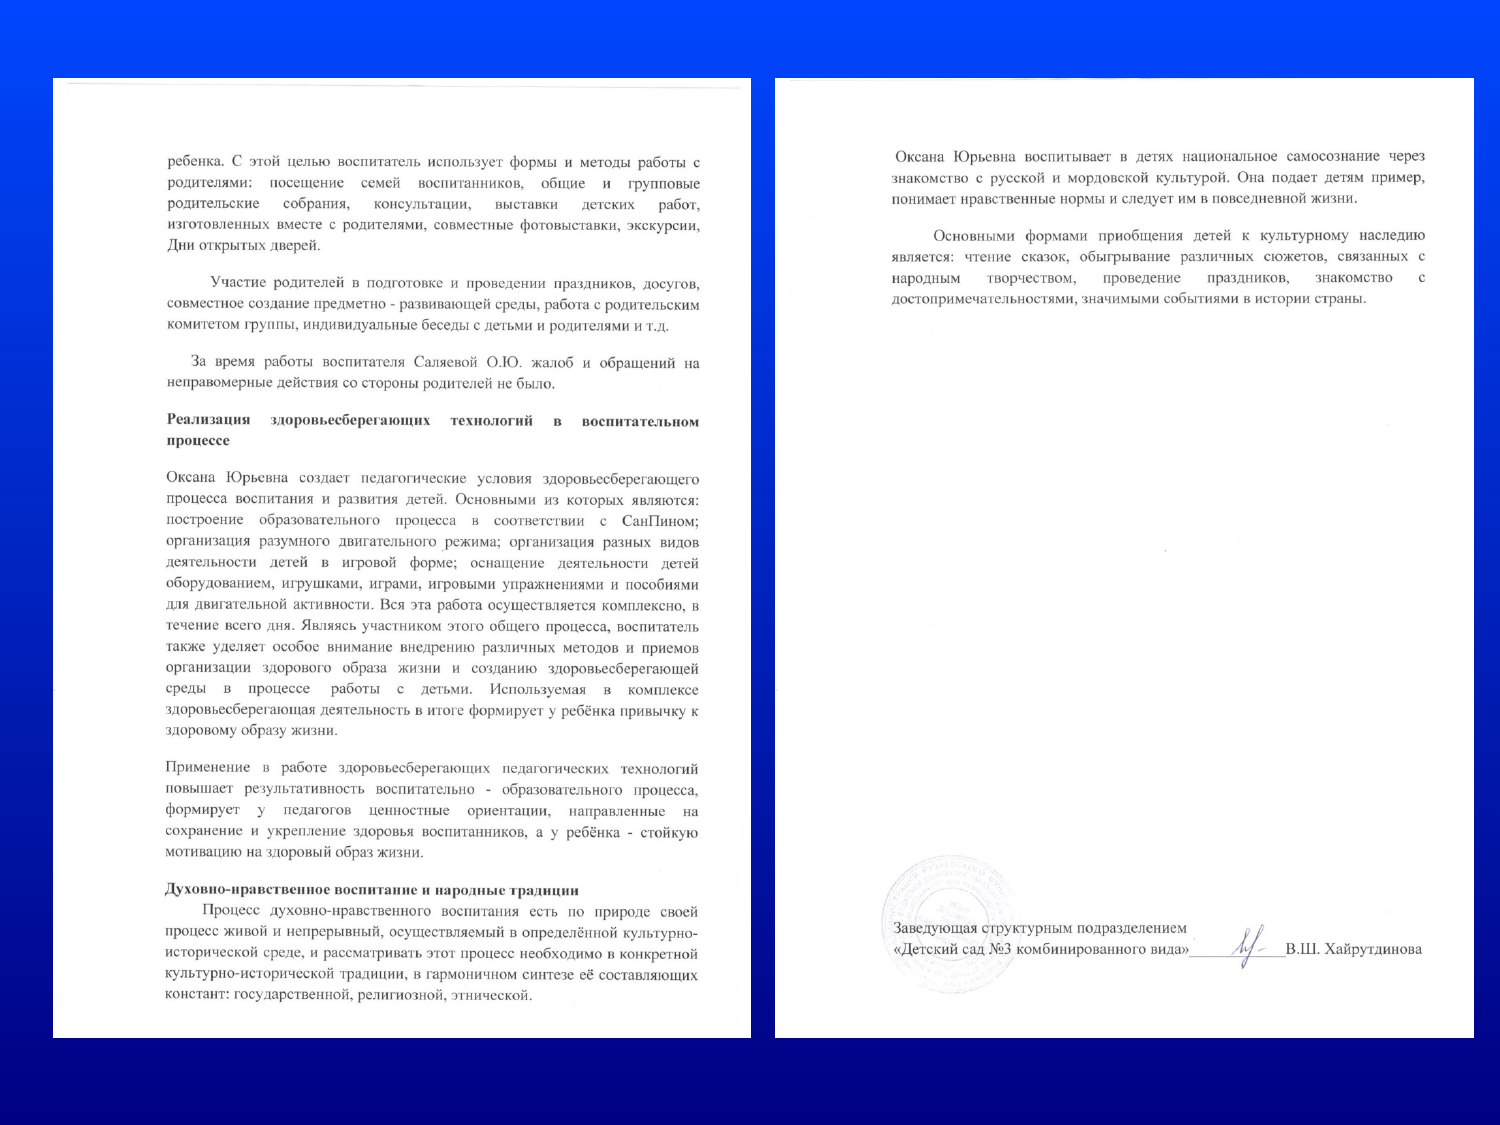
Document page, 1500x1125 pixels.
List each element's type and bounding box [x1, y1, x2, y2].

picture [775, 77, 1474, 1038]
picture [52, 77, 752, 1038]
